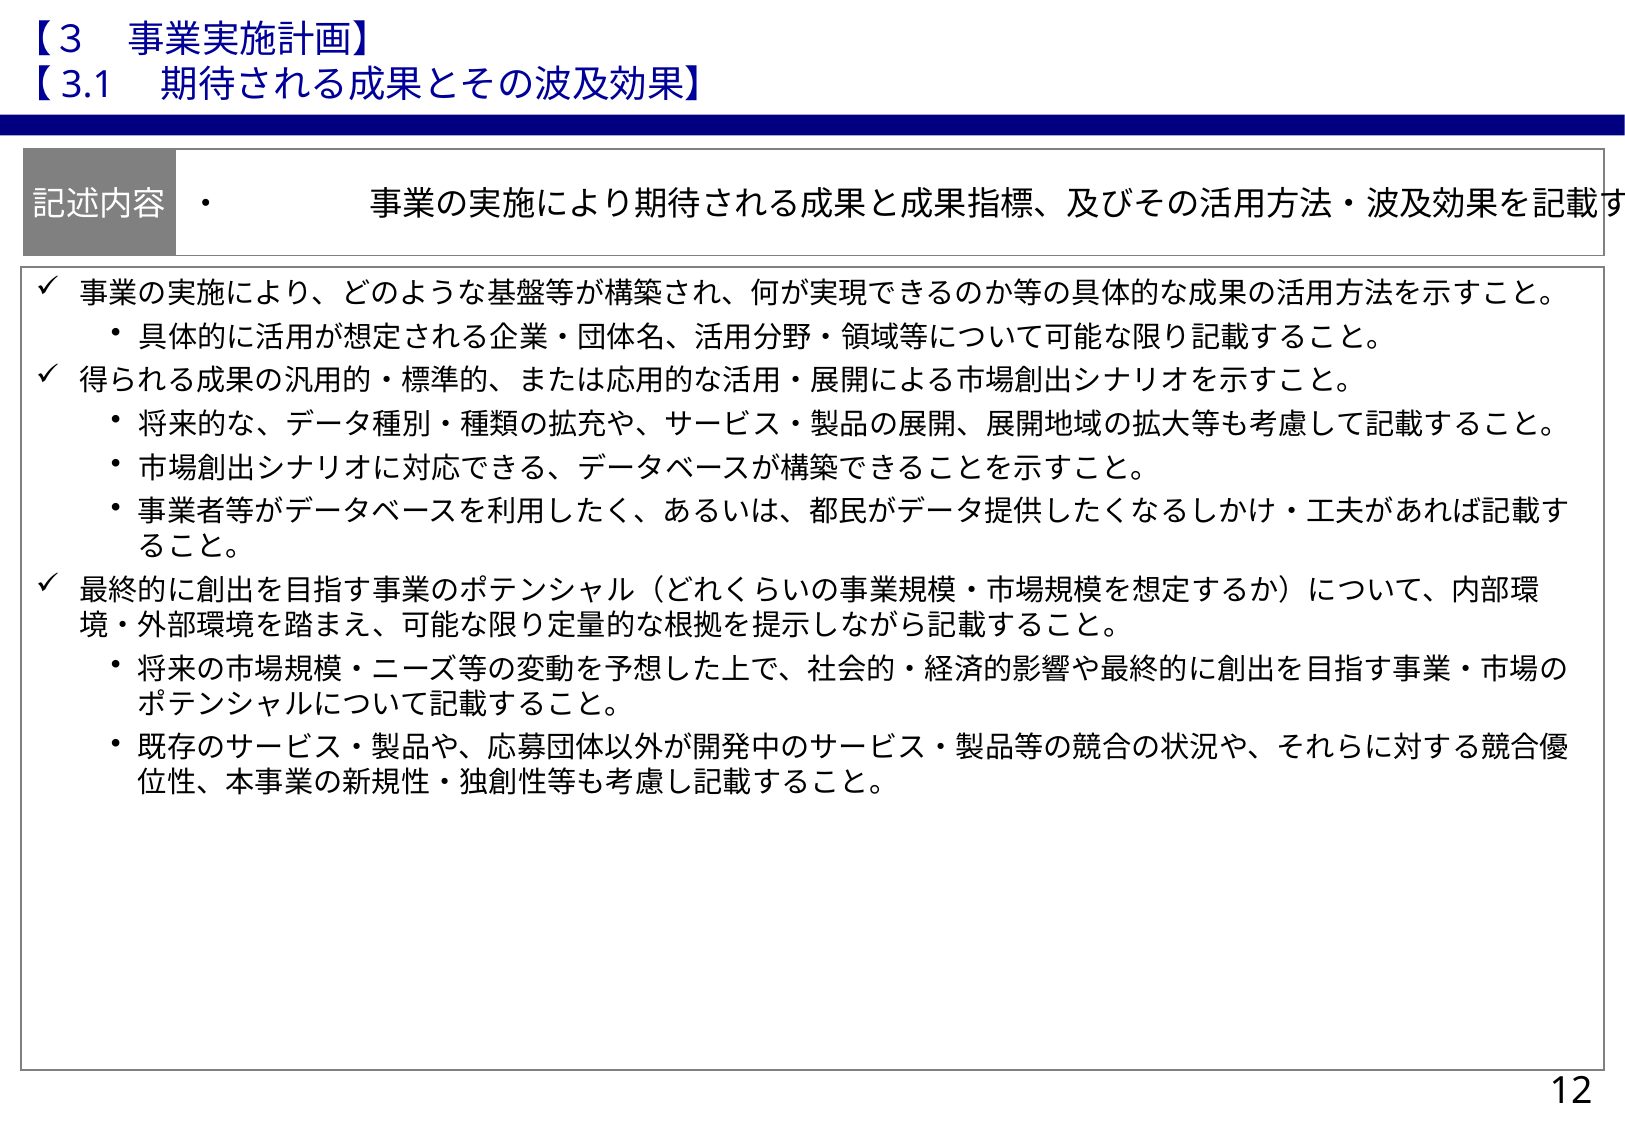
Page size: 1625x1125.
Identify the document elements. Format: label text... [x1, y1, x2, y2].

text_box 【３ 事業実施計画】 【3.1 期待される成果とその波及効果】 [0, 7, 1625, 112]
text_box 事業の実施により、どのような基盤等が構築され、何が実現できるのか等の具体的な成果の活用方法を示すこと。 具体的に活用が想定される企業・団体名、活用分野・領域等について可能な限り記載すること。 得られる成果の汎用的・標準的、または応用的な活用・展開による市場創出シナリオを示すこと。 将来的な、データ種別・種類の拡充や、サービス・製品の展開、展開地域の拡大等も考慮して記載すること。 市場創出シナリオに対応できる、データベースが構築できることを示すこと。 事業者等がデータベースを利用したく、あるいは、都民がデータ提供したくなるしかけ・工夫があれば記載すること。 最終的に創出を目指す事業のポテンシャル（どれくらいの事業規模・市場規模を想定するか）について、内部環境・外部環境を踏まえ、可能な限り定量的な根拠を提示しながら記載すること。 将来の市場規模・ニーズ等の変動を予想した上で、社会的・経済的影響や最終的に創出を目指す事業・市場のポテンシャルについて記載すること。 既存のサービス・製品や、応募団体以外が開発中のサービス・製品等の競合の状況や、それらに対する競合優位性、本事業の新規性・独創性等も考慮し記載すること。 [21, 266, 1604, 1071]
text_box 記述内容 [23, 148, 174, 256]
text_box ・ 事業の実施により期待される成果と成果指標、及びその活用方法・波及効果を記載する。 [174, 148, 1604, 256]
